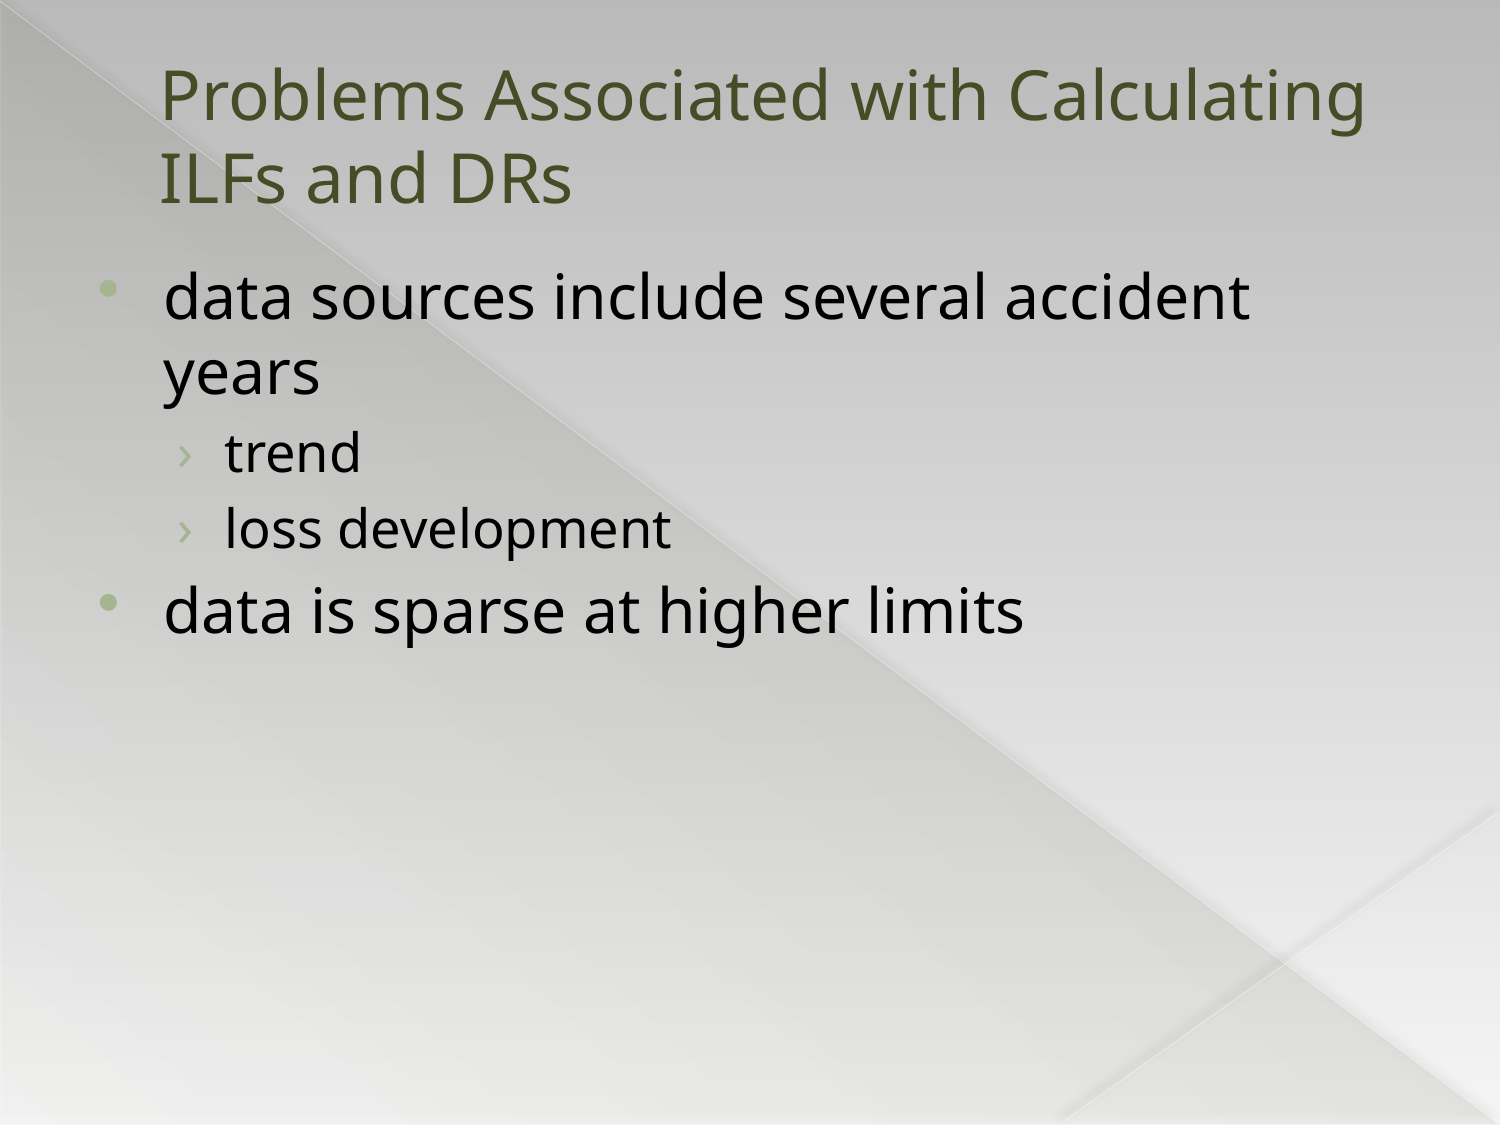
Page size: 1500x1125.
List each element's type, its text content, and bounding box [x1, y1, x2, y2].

list data sources include several accident years trend loss development data is sparse at higher limits [75, 249, 1425, 1013]
title Problems Associated with Calculating ILFs and DRs [75, 43, 1425, 225]
